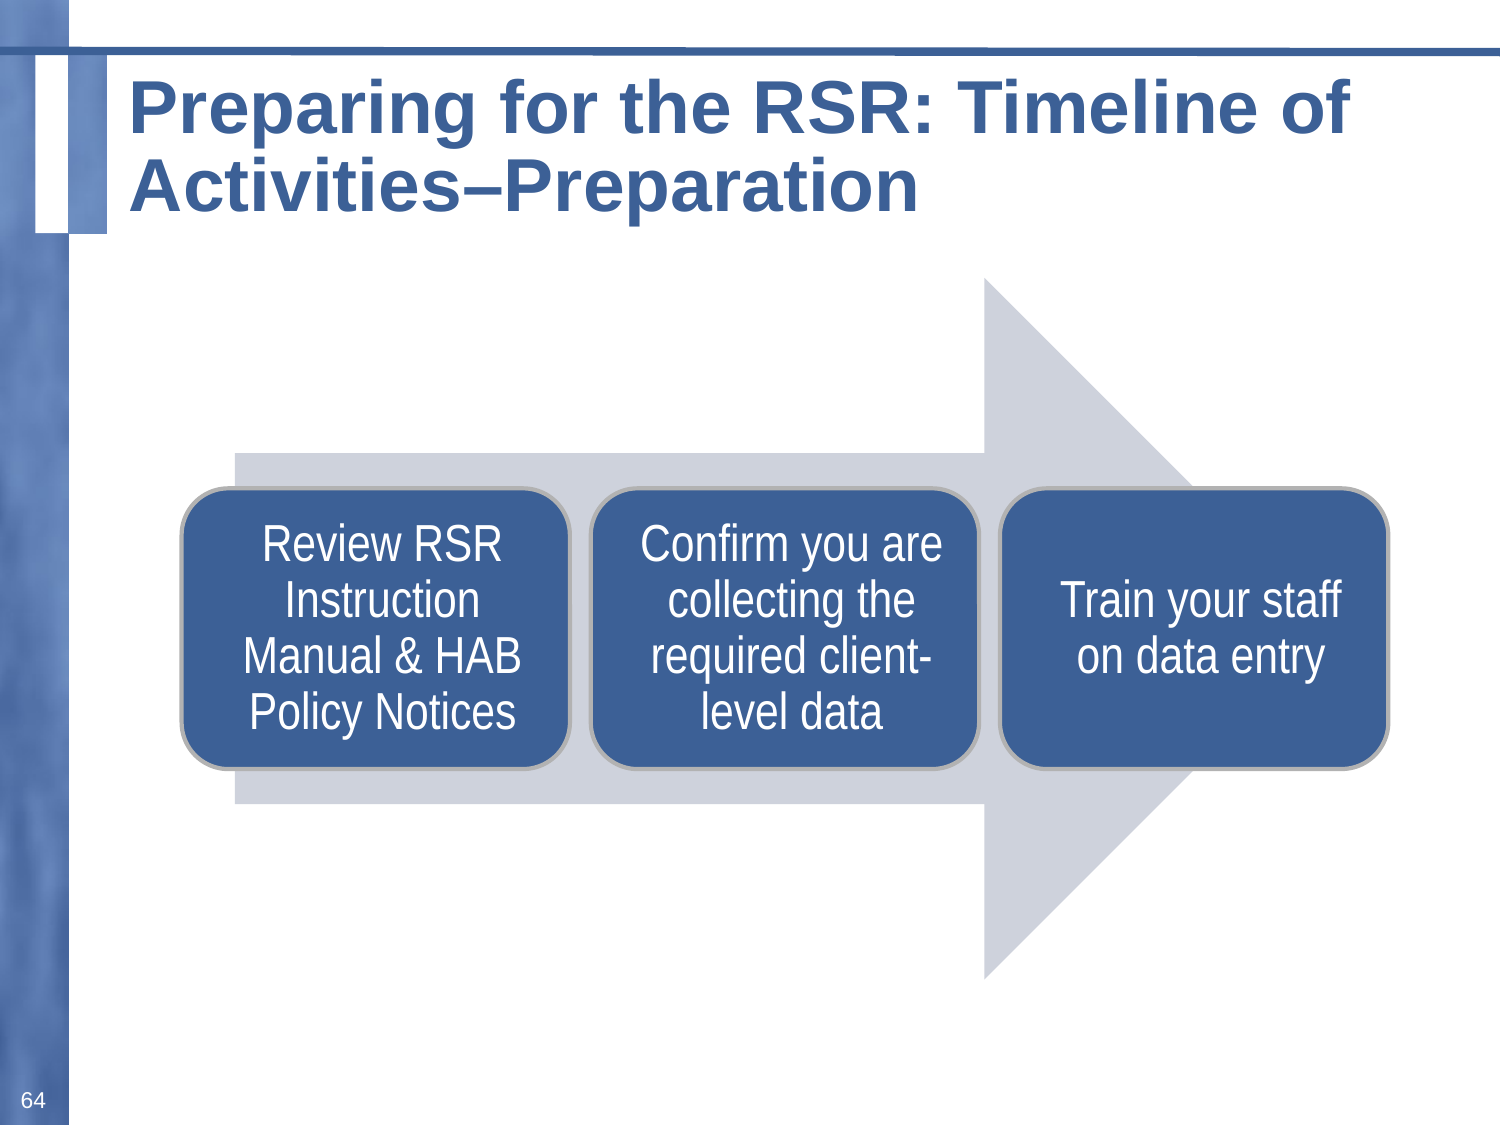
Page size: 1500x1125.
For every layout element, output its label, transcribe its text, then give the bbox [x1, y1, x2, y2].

picture [0, 56, 107, 1125]
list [137, 277, 1433, 980]
title Preparing for the RSR: Timeline of Activities–Preparation [114, 57, 1463, 241]
picture [0, 0, 69, 46]
slide_number 64 [0, 1072, 67, 1121]
